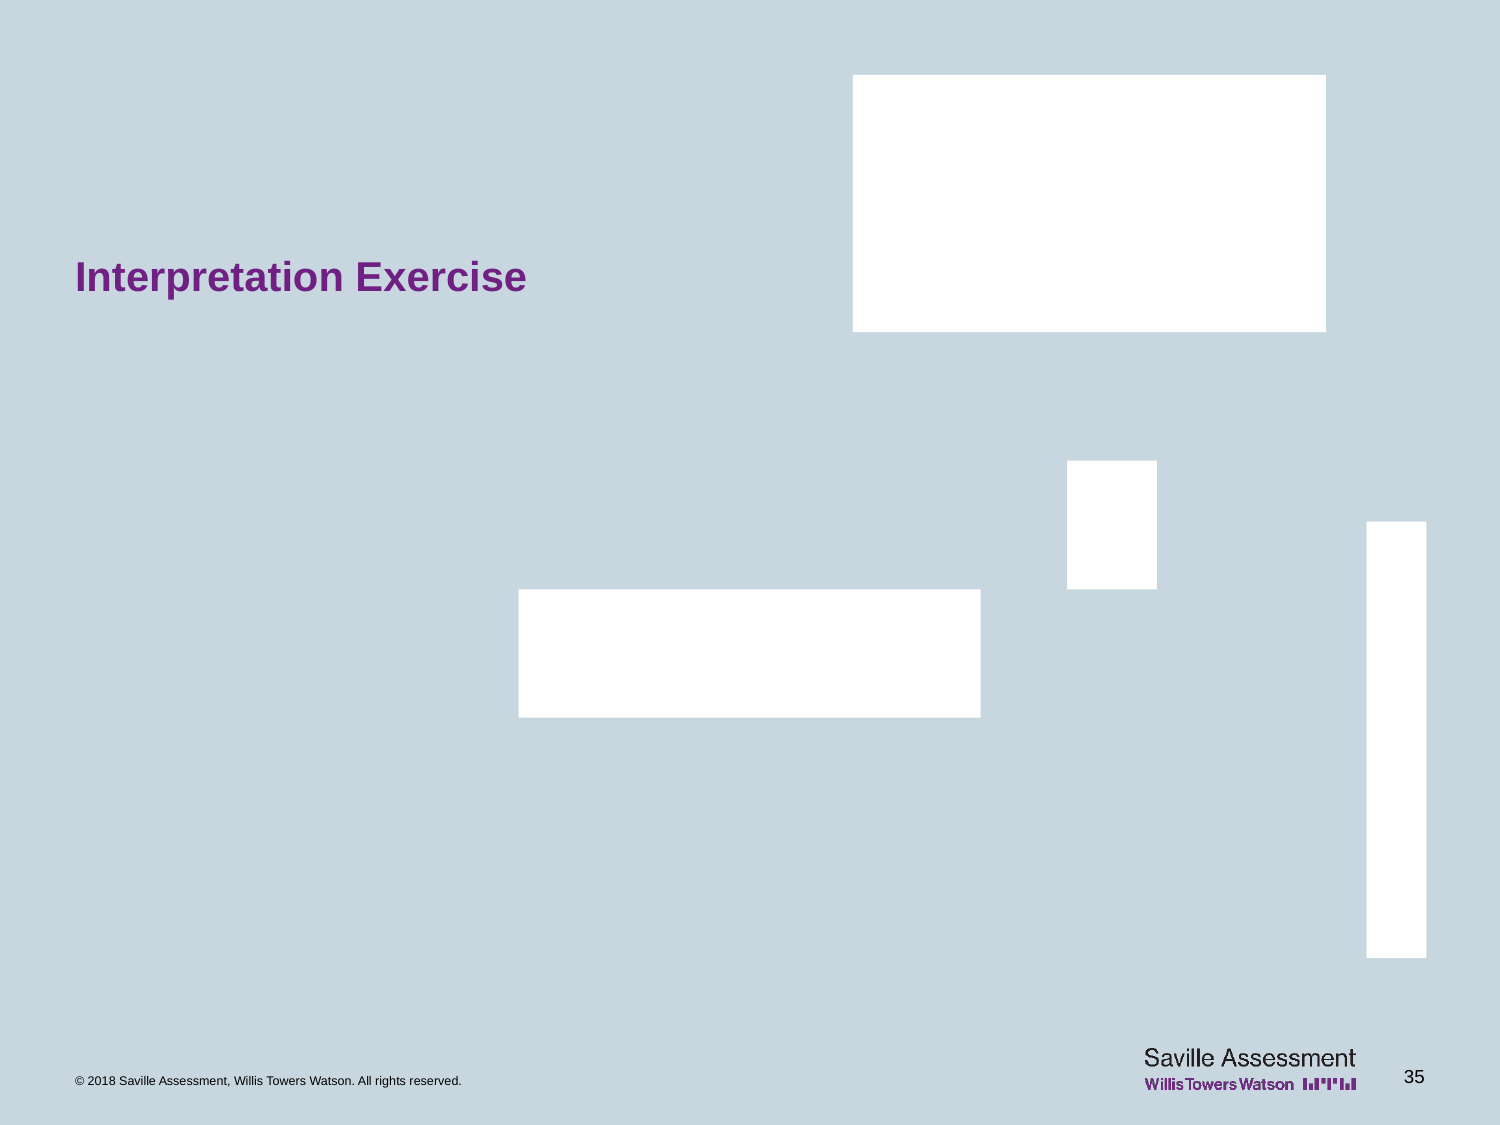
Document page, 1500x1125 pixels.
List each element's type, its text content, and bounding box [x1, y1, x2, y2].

title Interpretation Exercise [75, 249, 813, 313]
footer © 2018 Saville Assessment, Willis Towers Watson. All rights reserved. [75, 1072, 941, 1088]
slide_number 35 [1362, 1064, 1425, 1087]
picture [1133, 1036, 1367, 1101]
